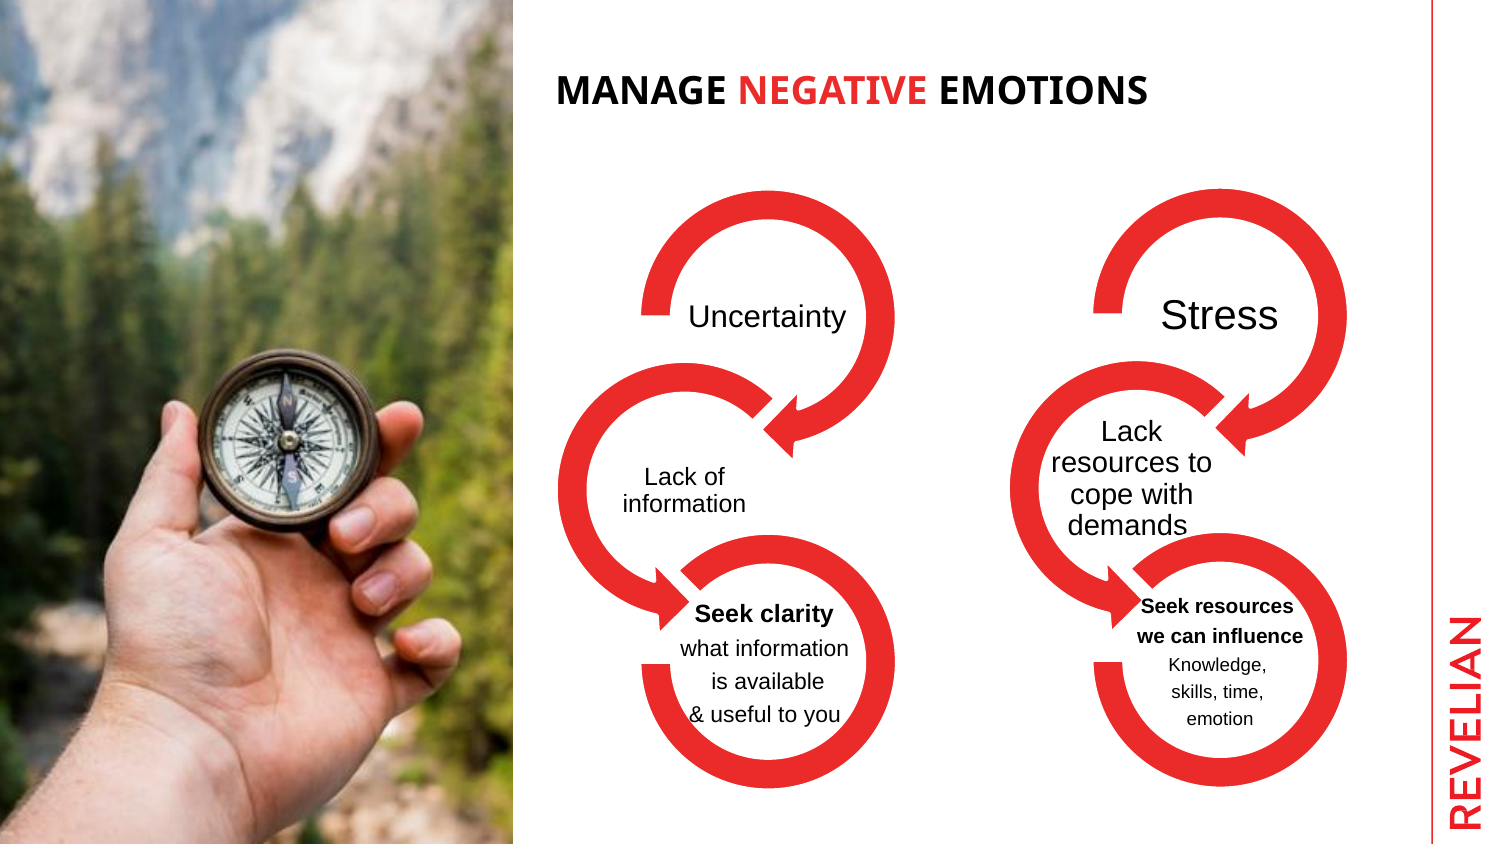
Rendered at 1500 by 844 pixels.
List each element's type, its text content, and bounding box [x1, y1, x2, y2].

picture [0, 0, 514, 844]
title MANAGE NEGATIVE EMOTIONS [555, 65, 1402, 112]
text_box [448, 113, 893, 844]
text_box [896, 112, 1461, 843]
